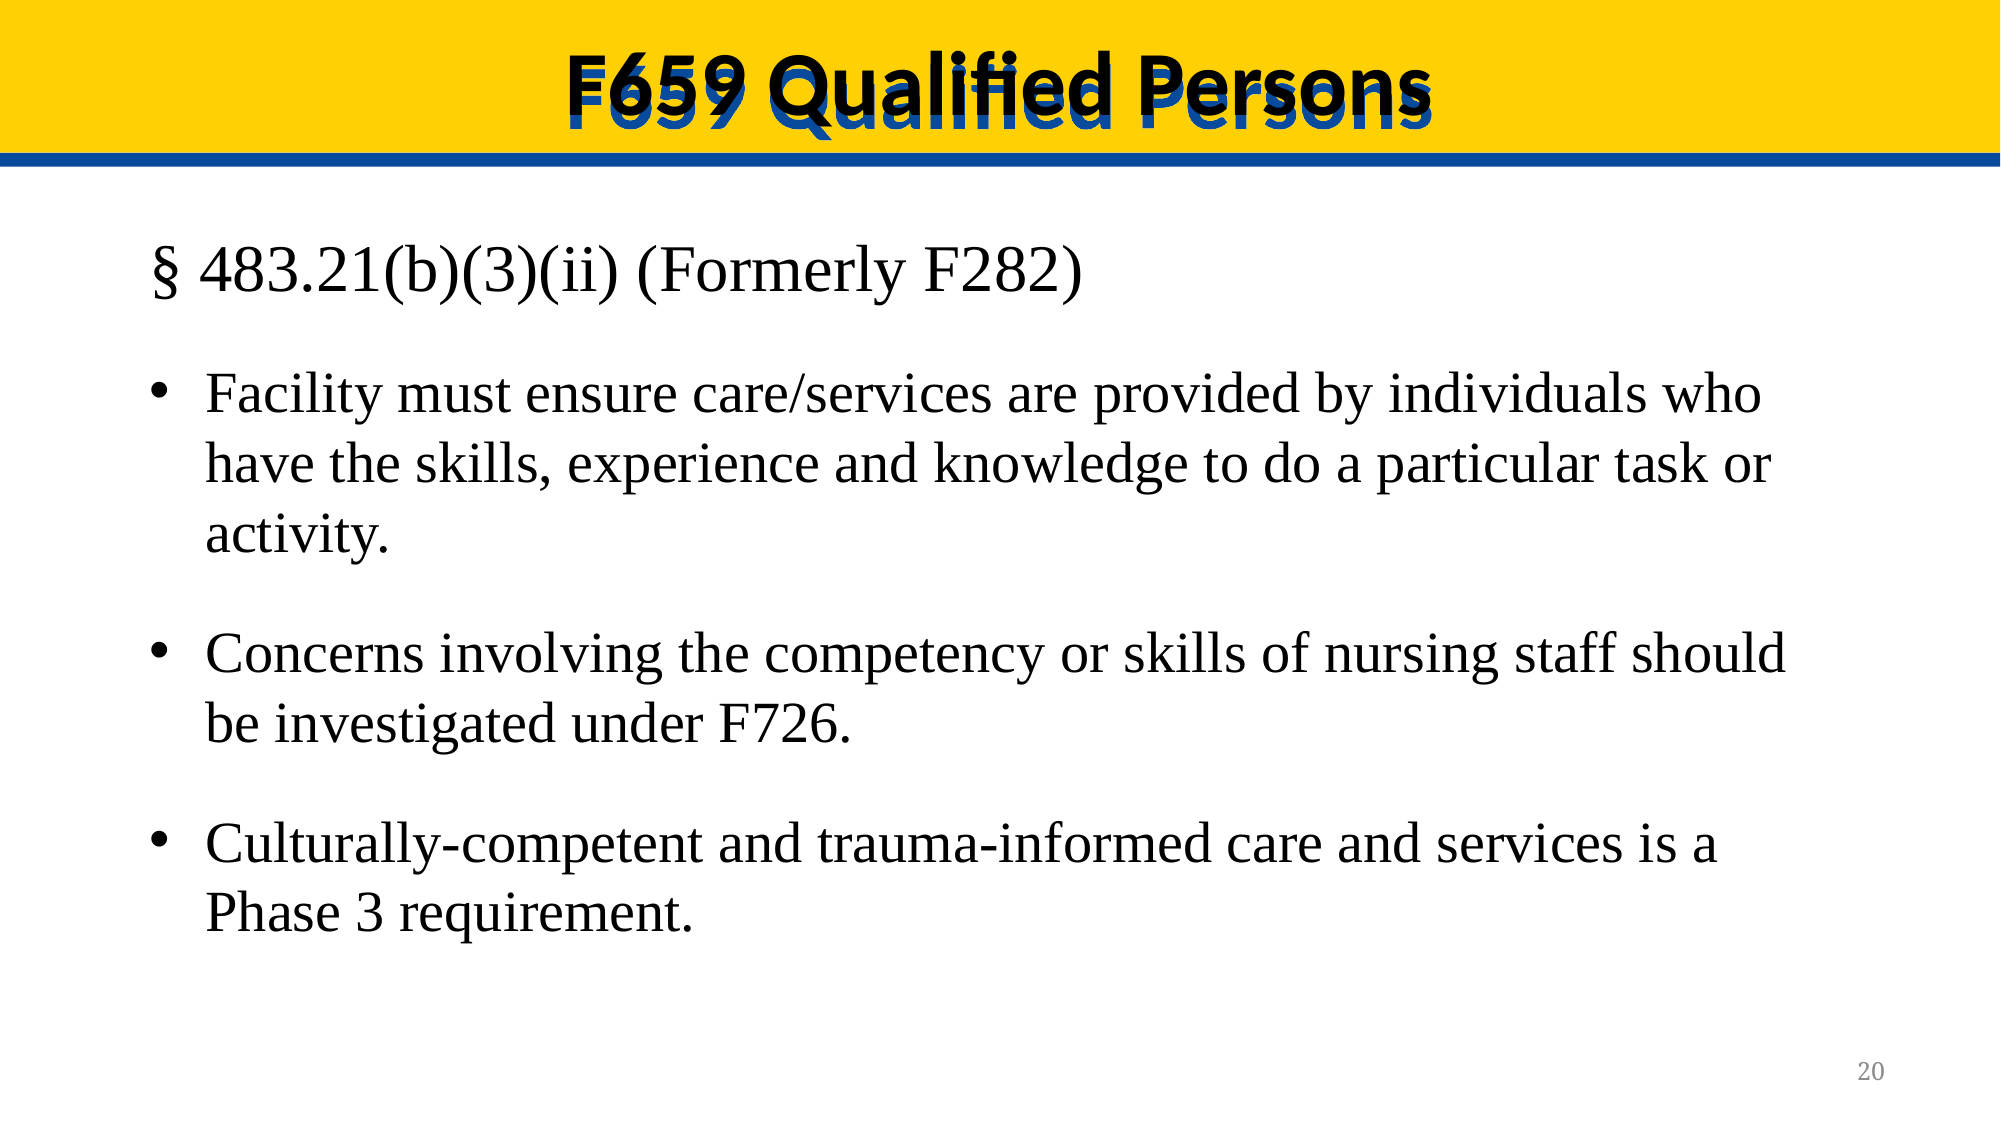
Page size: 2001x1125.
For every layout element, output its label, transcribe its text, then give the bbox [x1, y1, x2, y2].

title F659 Qualified Persons [0, 22, 2000, 137]
list § 483.21(b)(3)(ii) (Formerly F282) Facility must ensure care/services are provided by individuals who have the skills, experience and knowledge to do a particular task or activity. Concerns involving the competency or skills of nursing staff should be investigated under F726. Culturally-competent and trauma-informed care and services is a Phase 3 requirement. [134, 217, 1866, 992]
slide_number 20 [1433, 1042, 1900, 1103]
